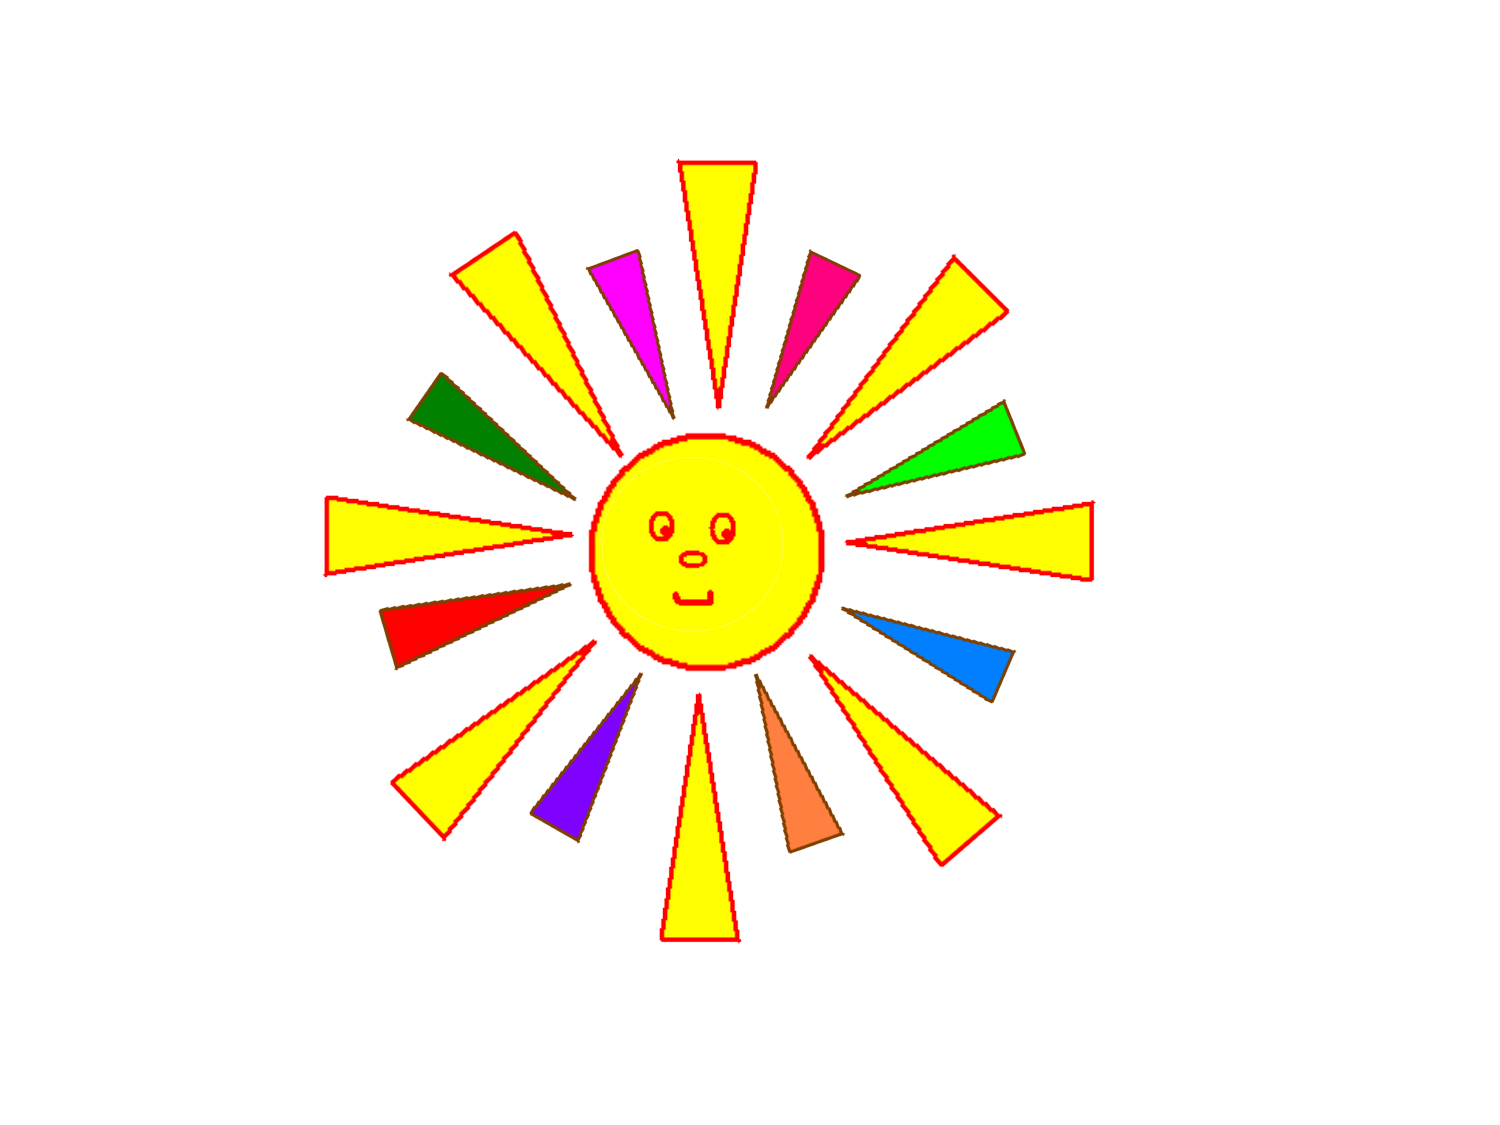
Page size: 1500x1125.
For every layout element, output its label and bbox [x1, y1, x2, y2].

picture [312, 148, 1107, 955]
text_box [572, 431, 869, 689]
